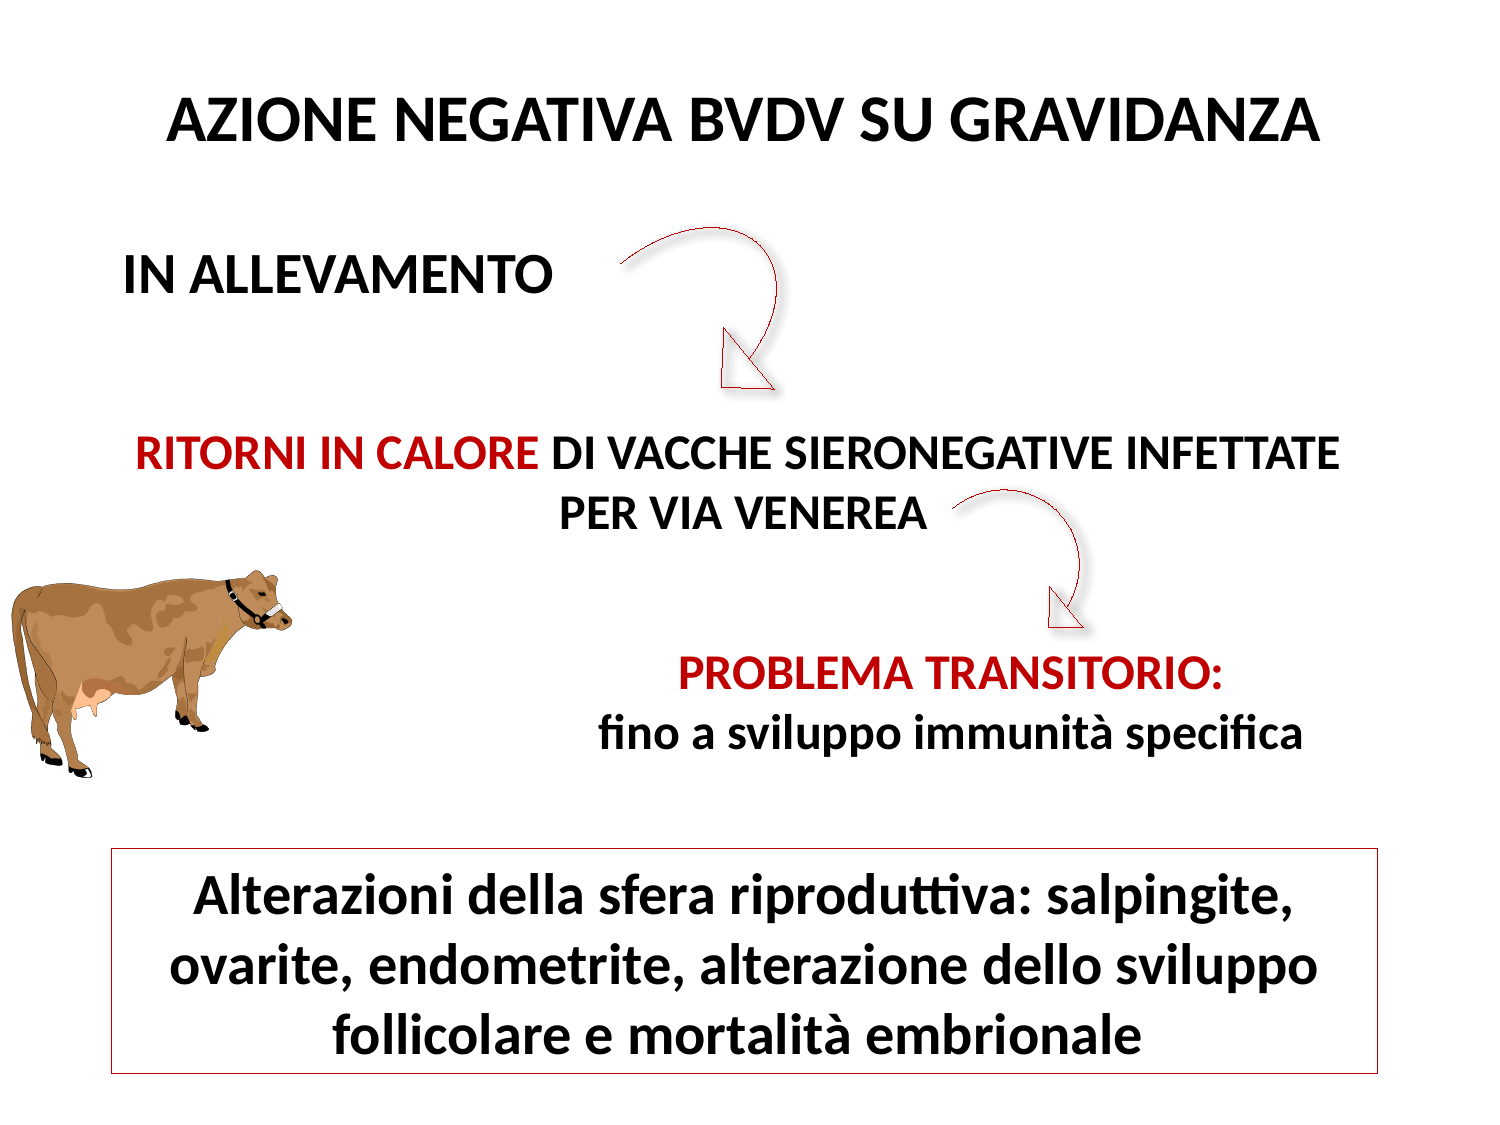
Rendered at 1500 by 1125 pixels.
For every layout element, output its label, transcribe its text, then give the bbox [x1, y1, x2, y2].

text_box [11, 569, 293, 779]
text_box IN ALLEVAMENTO [108, 227, 570, 313]
text_box [952, 489, 1084, 628]
text_box RITORNI IN CALORE DI VACCHE SIERONEGATIVE INFETTATE PER VIA VENEREA [31, 412, 1457, 548]
text_box Alterazioni della sfera riproduttiva: salpingite, ovarite, endometrite, alterazione dello sviluppo follicolare e mortalità embrionale [111, 848, 1378, 1074]
text_box [620, 227, 777, 390]
text_box PROBLEMA TRANSITORIO: fino a sviluppo immunità specifica [480, 632, 1423, 767]
text_box AZIONE NEGATIVA BVDV SU GRAVIDANZA [64, 67, 1424, 163]
